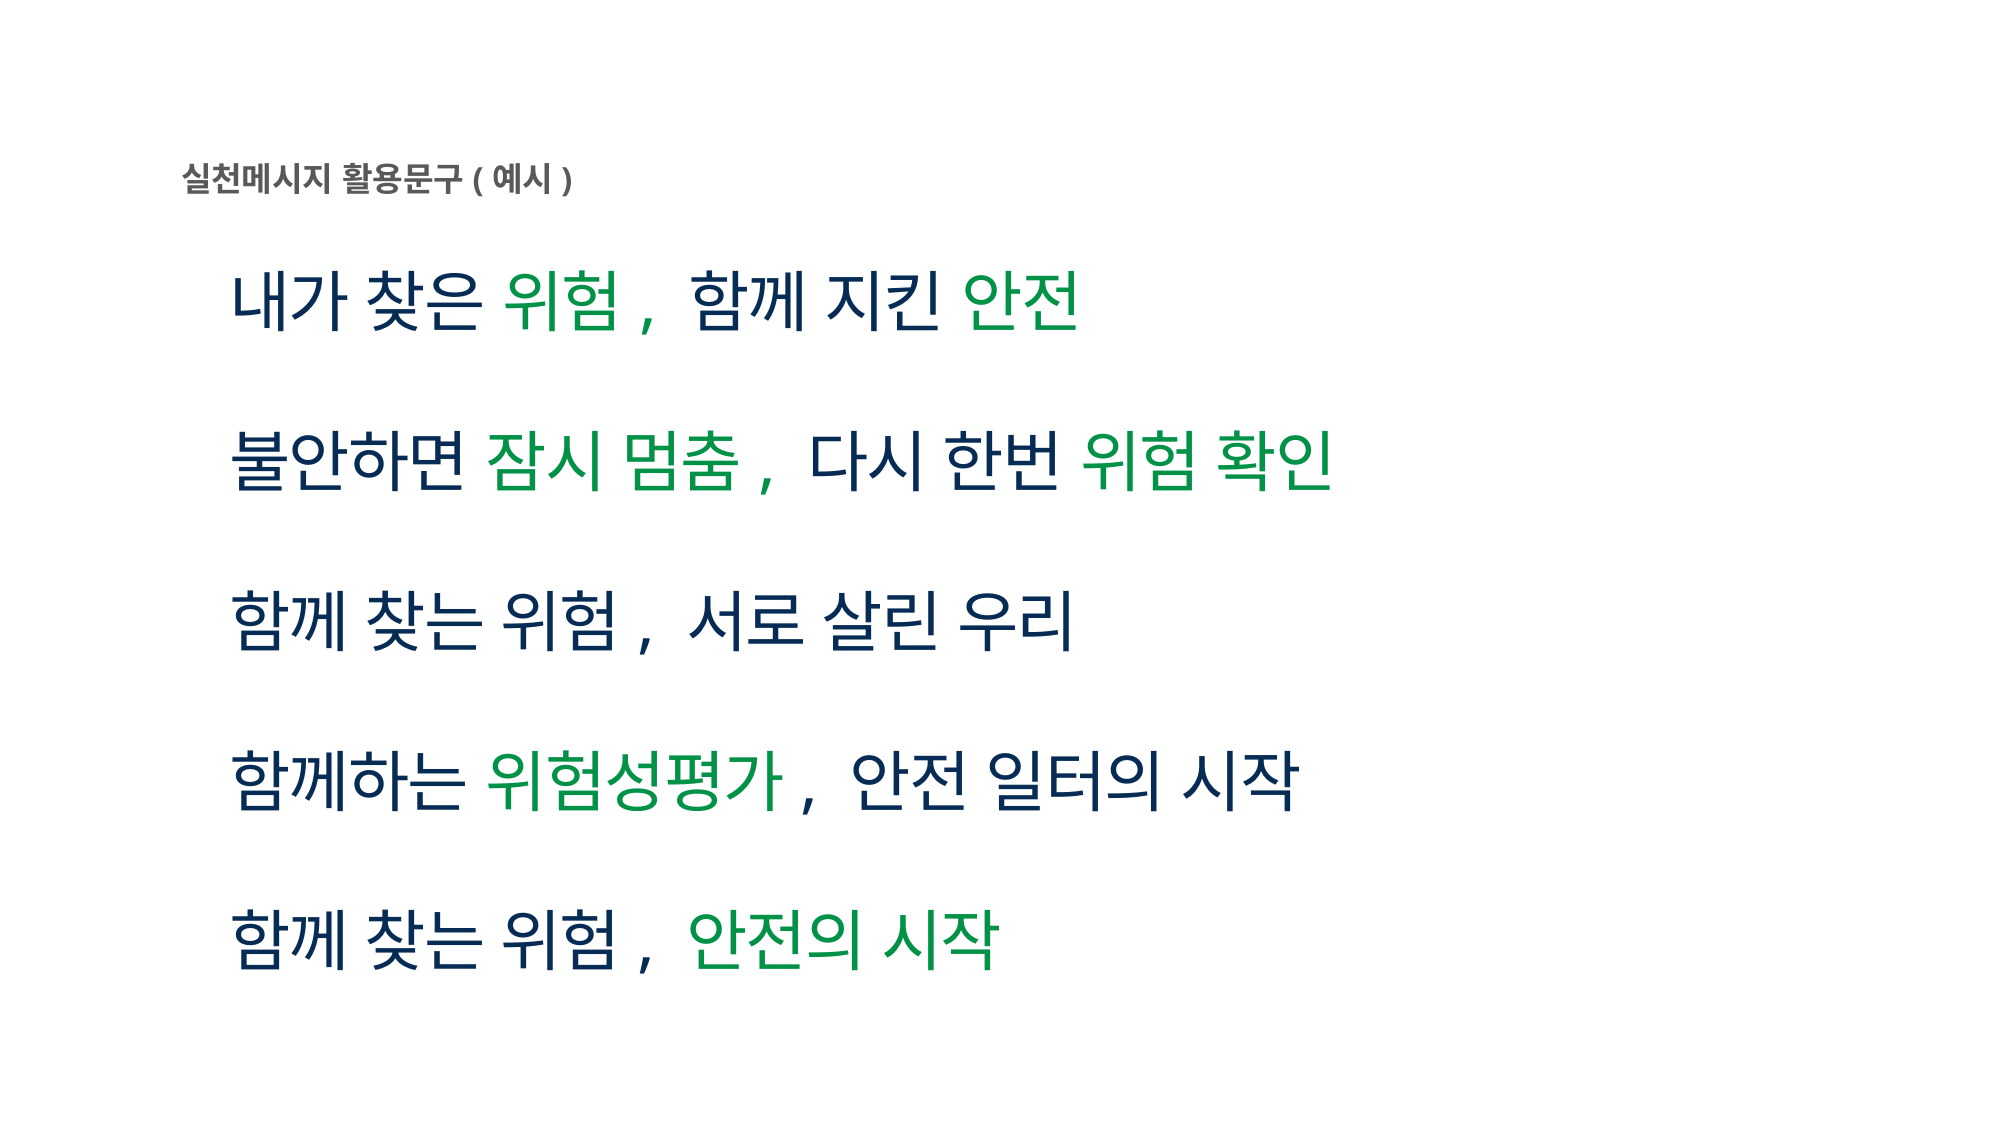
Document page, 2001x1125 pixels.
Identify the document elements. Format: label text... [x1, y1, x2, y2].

text_box 실천메시지 활용문구(예시) [166, 130, 588, 206]
text_box 내가 찾은 위험, 함께 지킨 안전 불안하면 잠시 멈춤, 다시 한번 위험 확인 함께 찾는 위험, 서로 살린 우리 함께하는 위험성평가, 안전 일터의 시작 함께 찾는 위험, 안전의 시작 [216, 172, 1350, 987]
